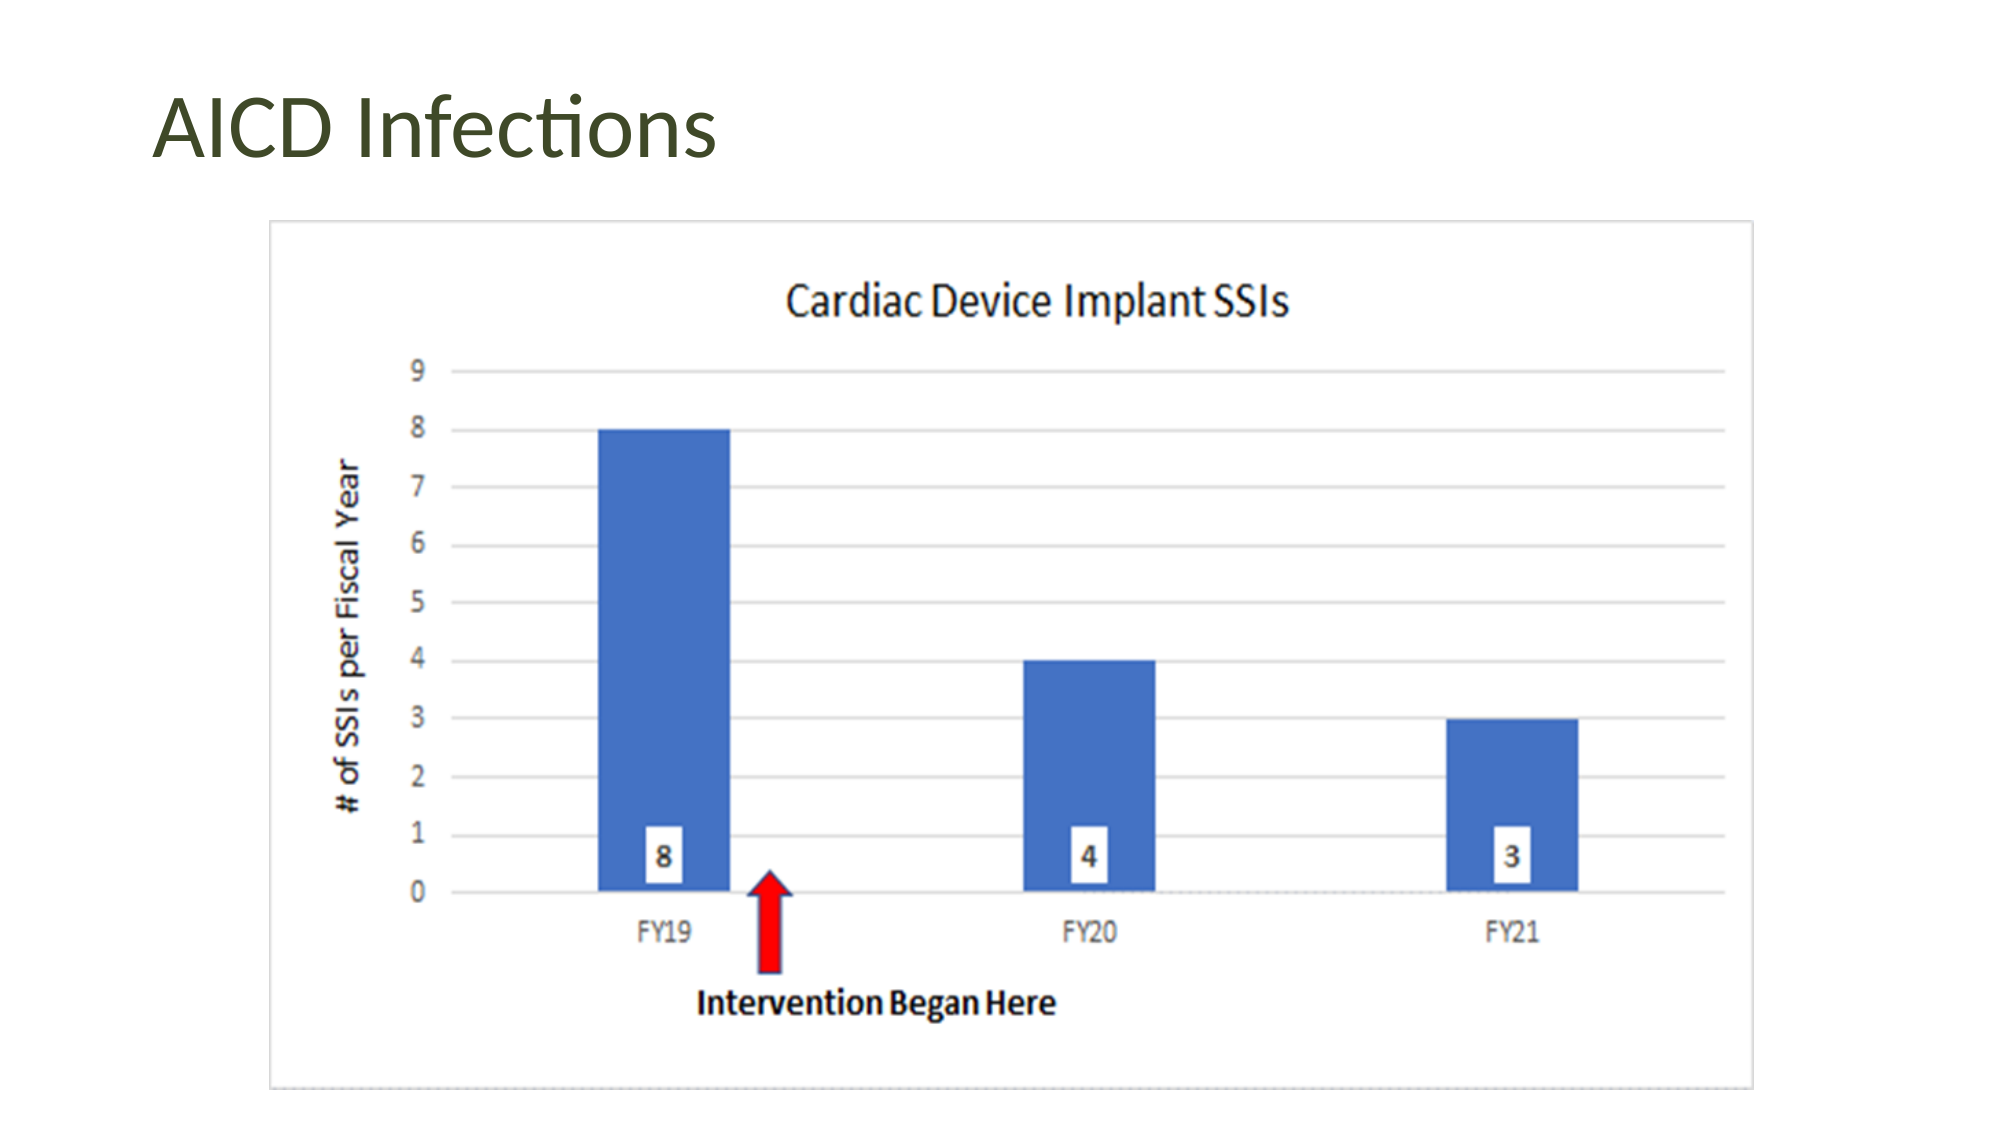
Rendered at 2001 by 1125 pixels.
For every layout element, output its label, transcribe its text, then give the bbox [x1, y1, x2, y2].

title AICD Infections [137, 19, 1863, 237]
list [269, 220, 1754, 1090]
